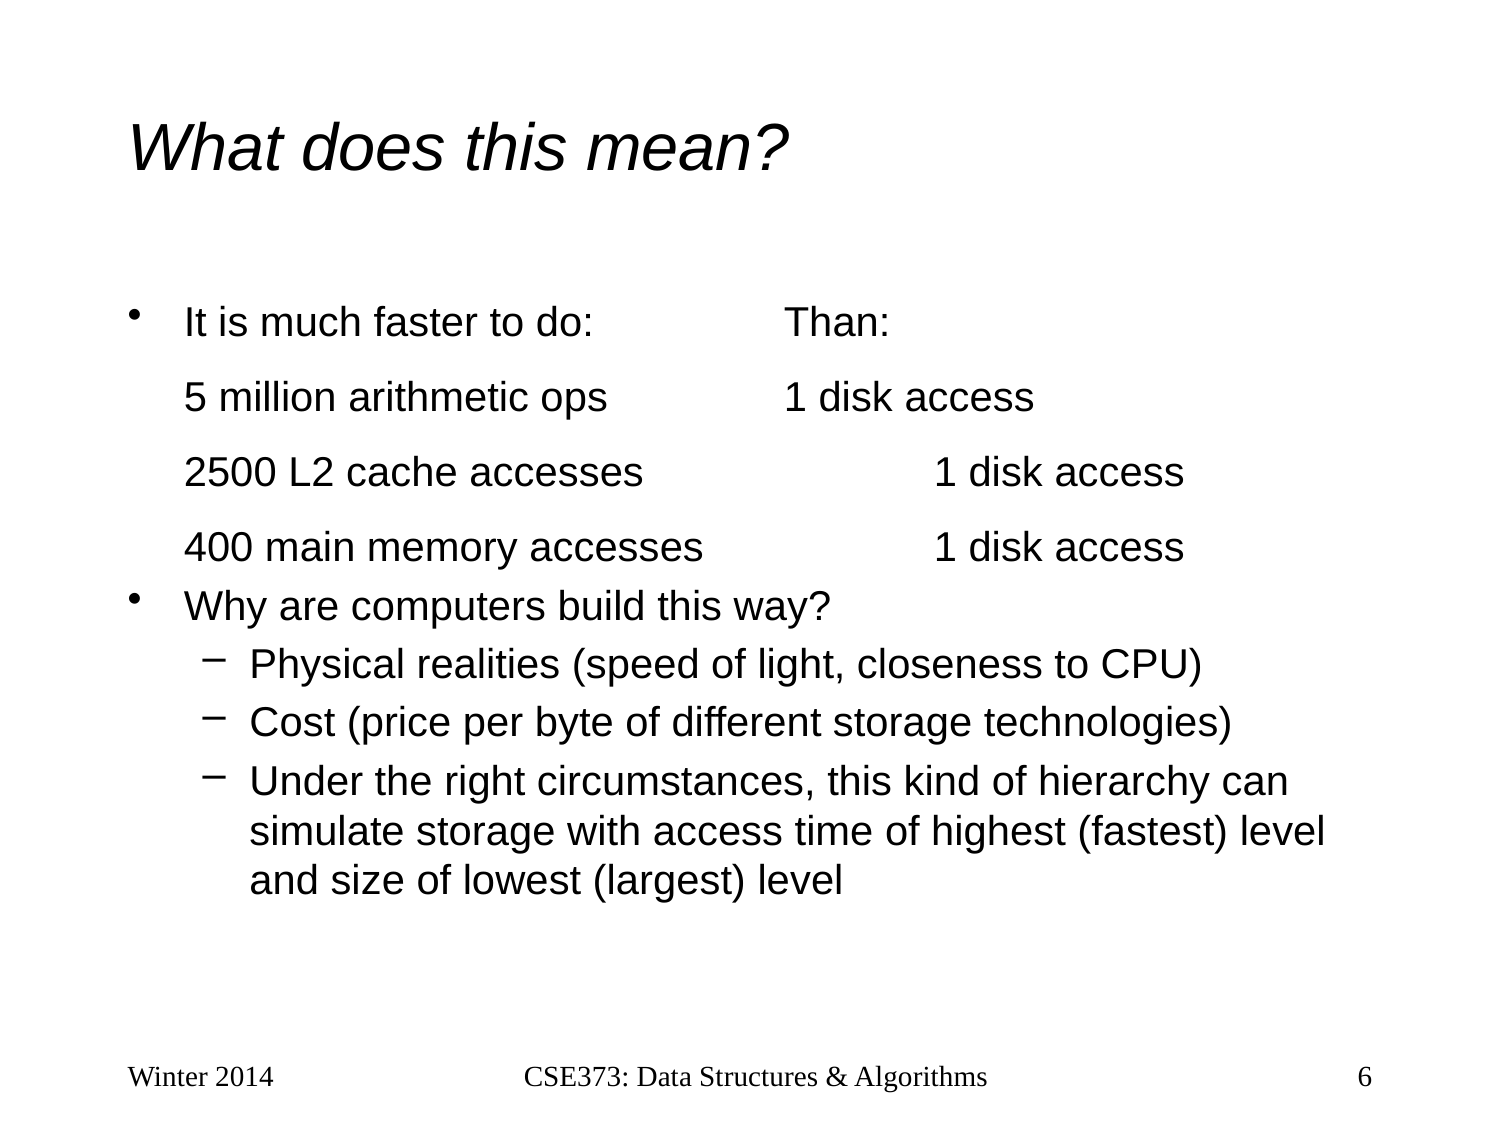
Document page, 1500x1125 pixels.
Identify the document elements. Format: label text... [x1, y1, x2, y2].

slide_number 6 [1074, 1049, 1388, 1125]
list It is much faster to do: Than: 5 million arithmetic ops 1 disk access 2500 L2 cache accesses 1 disk access 400 main memory accesses 1 disk access Why are computers build this way? Physical realities (speed of light, closeness to CPU) Cost (price per byte of different storage technologies) Under the right circumstances, this kind of hierarchy can simulate storage with access time of highest (fastest) level and size of lowest (largest) level [112, 262, 1388, 1001]
title What does this mean? [112, 49, 1388, 238]
slide_number Winter 2014 [112, 1049, 426, 1125]
footer CSE373: Data Structures & Algorithms [474, 1049, 1038, 1125]
